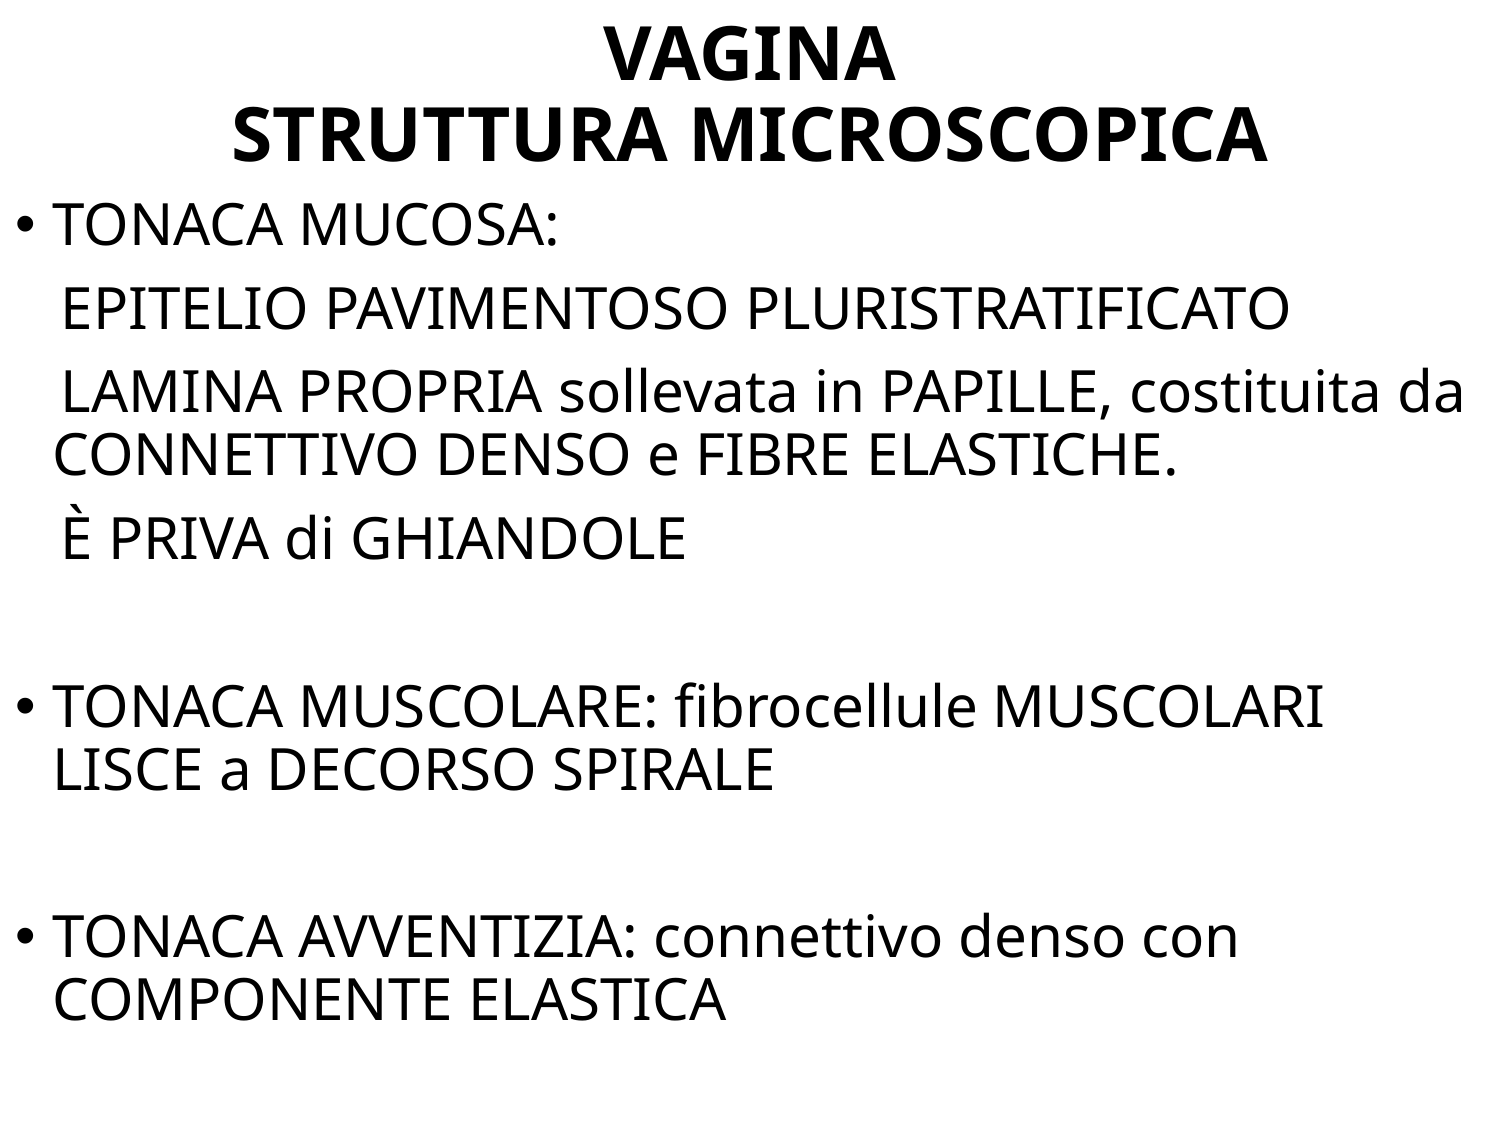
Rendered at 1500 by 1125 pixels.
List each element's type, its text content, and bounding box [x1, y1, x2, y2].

title VAGINA STRUTTURA MICROSCOPICA [0, 46, 1500, 147]
list TONACA MUCOSA: EPITELIO PAVIMENTOSO PLURISTRATIFICATO LAMINA PROPRIA sollevata in PAPILLE, costituita da CONNETTIVO DENSO e FIBRE ELASTICHE. È PRIVA di GHIANDOLE TONACA MUSCOLARE: fibrocellule MUSCOLARI LISCE a DECORSO SPIRALE TONACA AVVENTIZIA: connettivo denso con COMPONENTE ELASTICA [0, 187, 1500, 1125]
